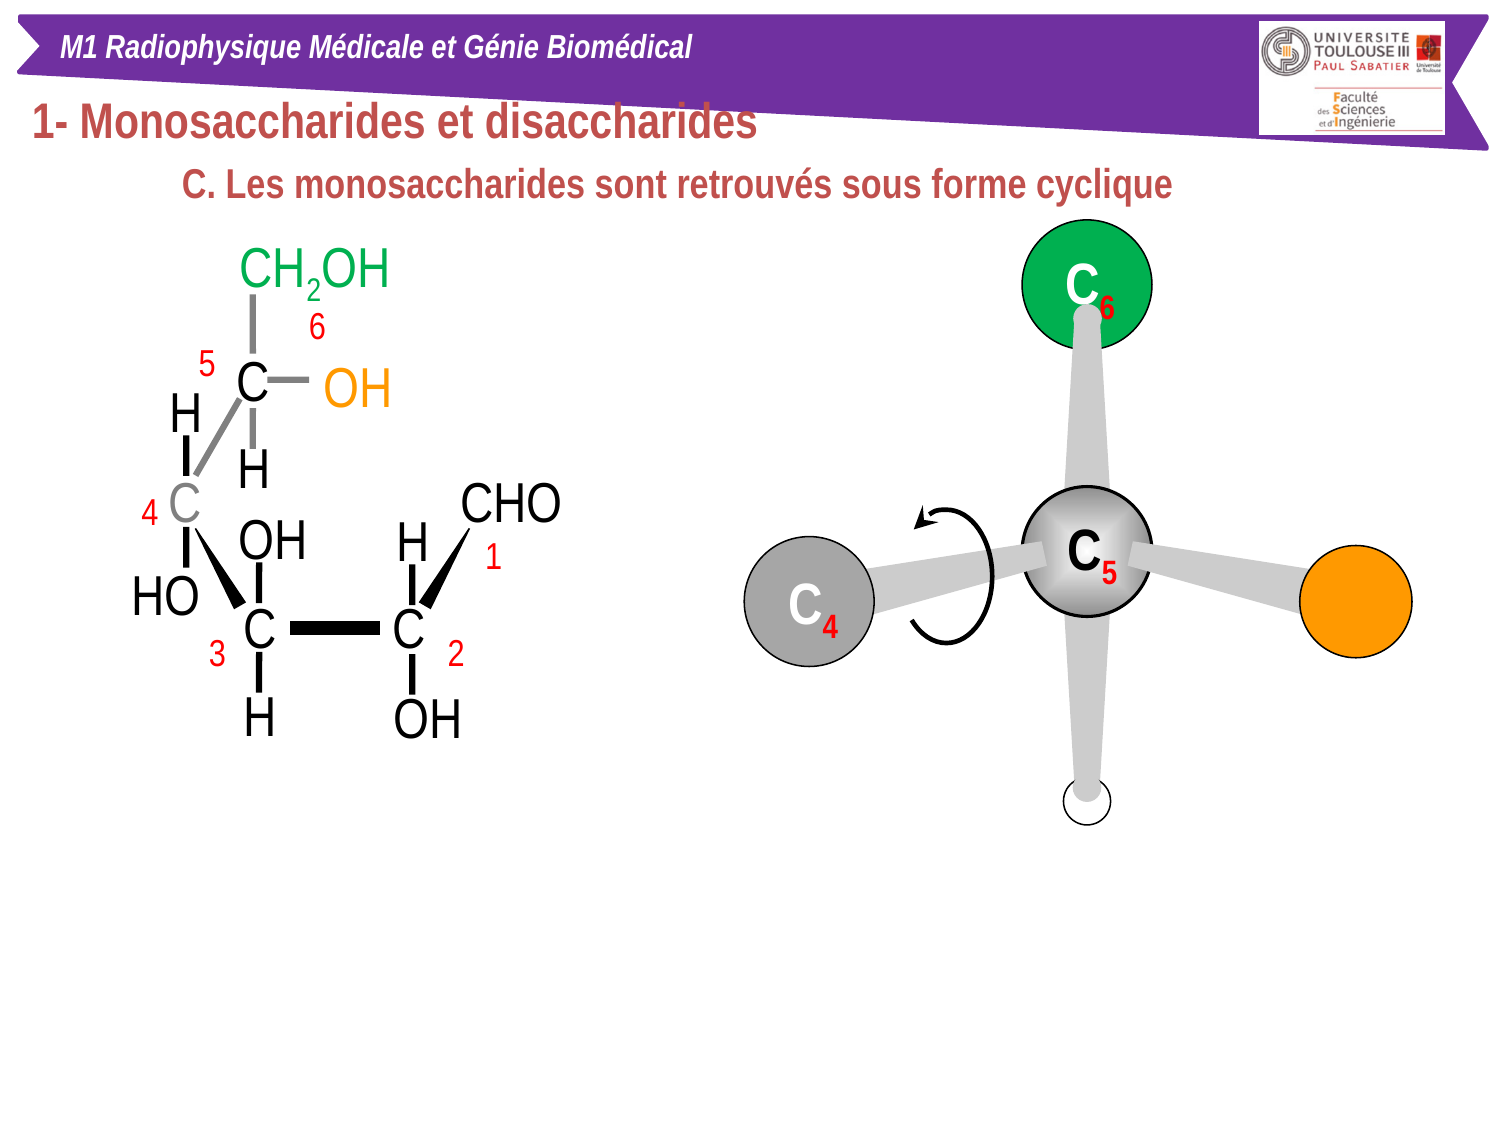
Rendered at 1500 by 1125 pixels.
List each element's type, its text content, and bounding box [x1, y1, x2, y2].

text_box [989, 542, 1047, 580]
text_box 3 [194, 621, 242, 682]
text_box [419, 580, 445, 609]
text_box [1450, 12, 1494, 153]
text_box [1065, 613, 1110, 780]
text_box H [154, 368, 218, 451]
text_box C [222, 337, 286, 420]
text_box C [229, 584, 293, 667]
text_box H [381, 497, 445, 580]
text_box [216, 559, 245, 609]
text_box [201, 541, 211, 551]
text_box [911, 507, 993, 644]
text_box OH [379, 674, 478, 757]
text_box [1133, 567, 1149, 598]
text_box [1065, 357, 1110, 490]
text_box 2 [432, 621, 480, 682]
text_box [1073, 774, 1101, 802]
text_box C [377, 585, 441, 668]
text_box [866, 559, 945, 614]
text_box OH [308, 343, 408, 426]
text_box [293, 621, 377, 634]
text_box [1022, 486, 1132, 617]
text_box [1299, 545, 1413, 658]
picture [1259, 21, 1445, 135]
text_box [744, 536, 875, 667]
text_box H [222, 424, 286, 507]
text_box M1 Radiophysique Médicale et Génie Biomédical [45, 18, 709, 73]
text_box H [228, 672, 292, 755]
text_box C [153, 458, 217, 541]
text_box C5 [1052, 504, 1133, 599]
text_box 5 [183, 331, 231, 392]
text_box 4 [126, 480, 174, 541]
text_box HO [116, 551, 216, 634]
text_box 1 [470, 524, 518, 585]
text_box [1063, 780, 1111, 825]
text_box 1- Monosaccharides et disaccharides C. Les monosaccharides sont retrouvés sous forme cyclique [17, 81, 1189, 217]
text_box CHO [445, 458, 578, 541]
text_box [7, 11, 42, 81]
text_box C4 [773, 558, 853, 654]
text_box OH [223, 495, 323, 578]
text_box [1128, 542, 1309, 614]
text_box [445, 541, 464, 579]
text_box [1133, 505, 1152, 544]
text_box [18, 14, 1488, 151]
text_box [1021, 219, 1153, 350]
text_box 6 [294, 294, 341, 355]
text_box CH2OH [225, 223, 406, 316]
